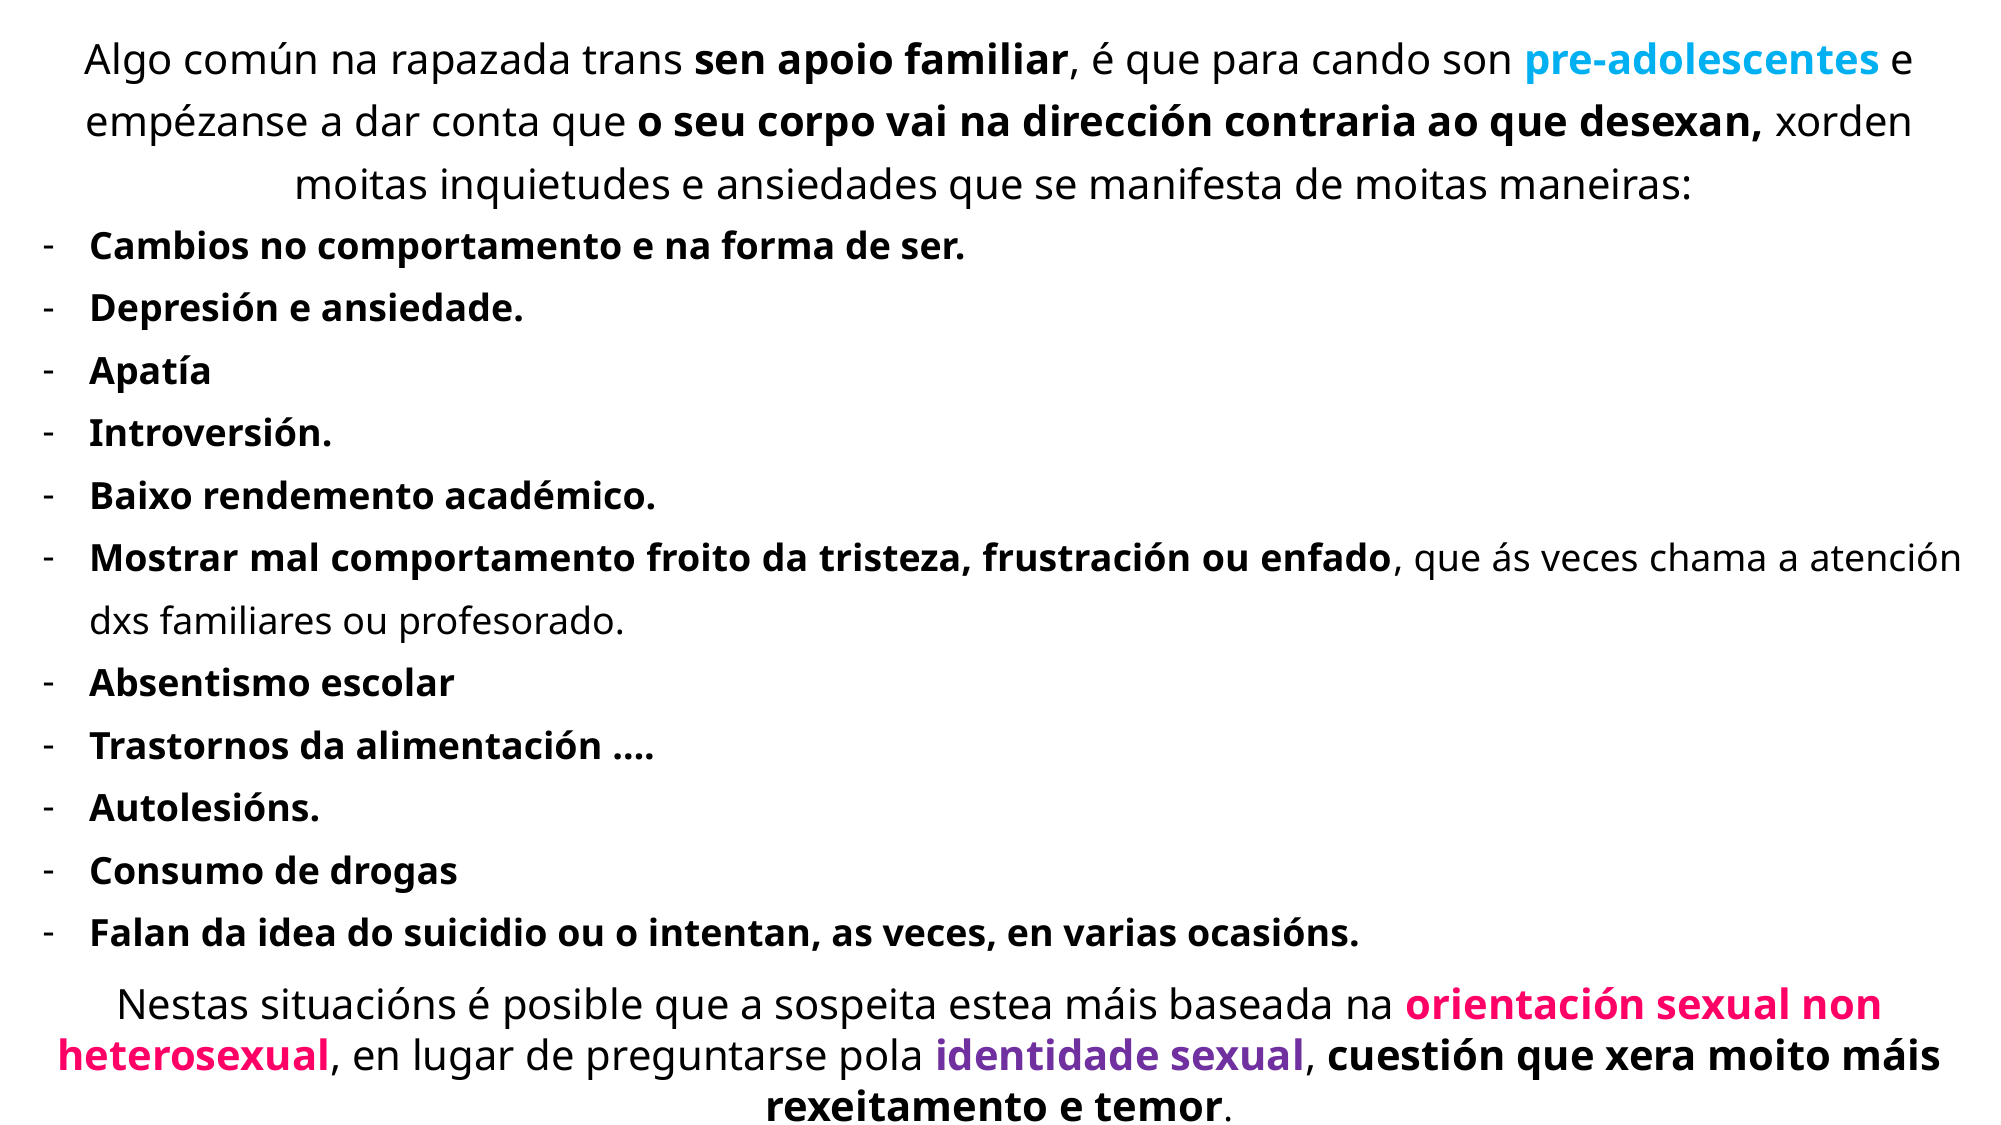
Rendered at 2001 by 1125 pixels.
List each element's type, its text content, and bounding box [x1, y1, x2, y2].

text_box Cambios no comportamento e na forma de ser. Depresión e ansiedade. Apatía Introversión. Baixo rendemento académico. Mostrar mal comportamento froito da tristeza, frustración ou enfado, que ás veces chama a atención dxs familiares ou profesorado. Absentismo escolar Trastornos da alimentación …. Autolesións. Consumo de drogas Falan da idea do suicidio ou o intentan, as veces, en varias ocasións. [27, 197, 1978, 962]
list Algo común na rapazada trans sen apoio familiar, é que para cando son pre-adolescentes e empézanse a dar conta que o seu corpo vai na dirección contraria ao que desexan, xorden moitas inquietudes e ansiedades que se manifesta de moitas maneiras: [27, 12, 1972, 197]
text_box Nestas situacións é posible que a sospeita estea máis baseada na orientación sexual non heterosexual, en lugar de preguntarse pola identidade sexual, cuestión que xera moito máis rexeitamento e temor. [27, 969, 1972, 1125]
